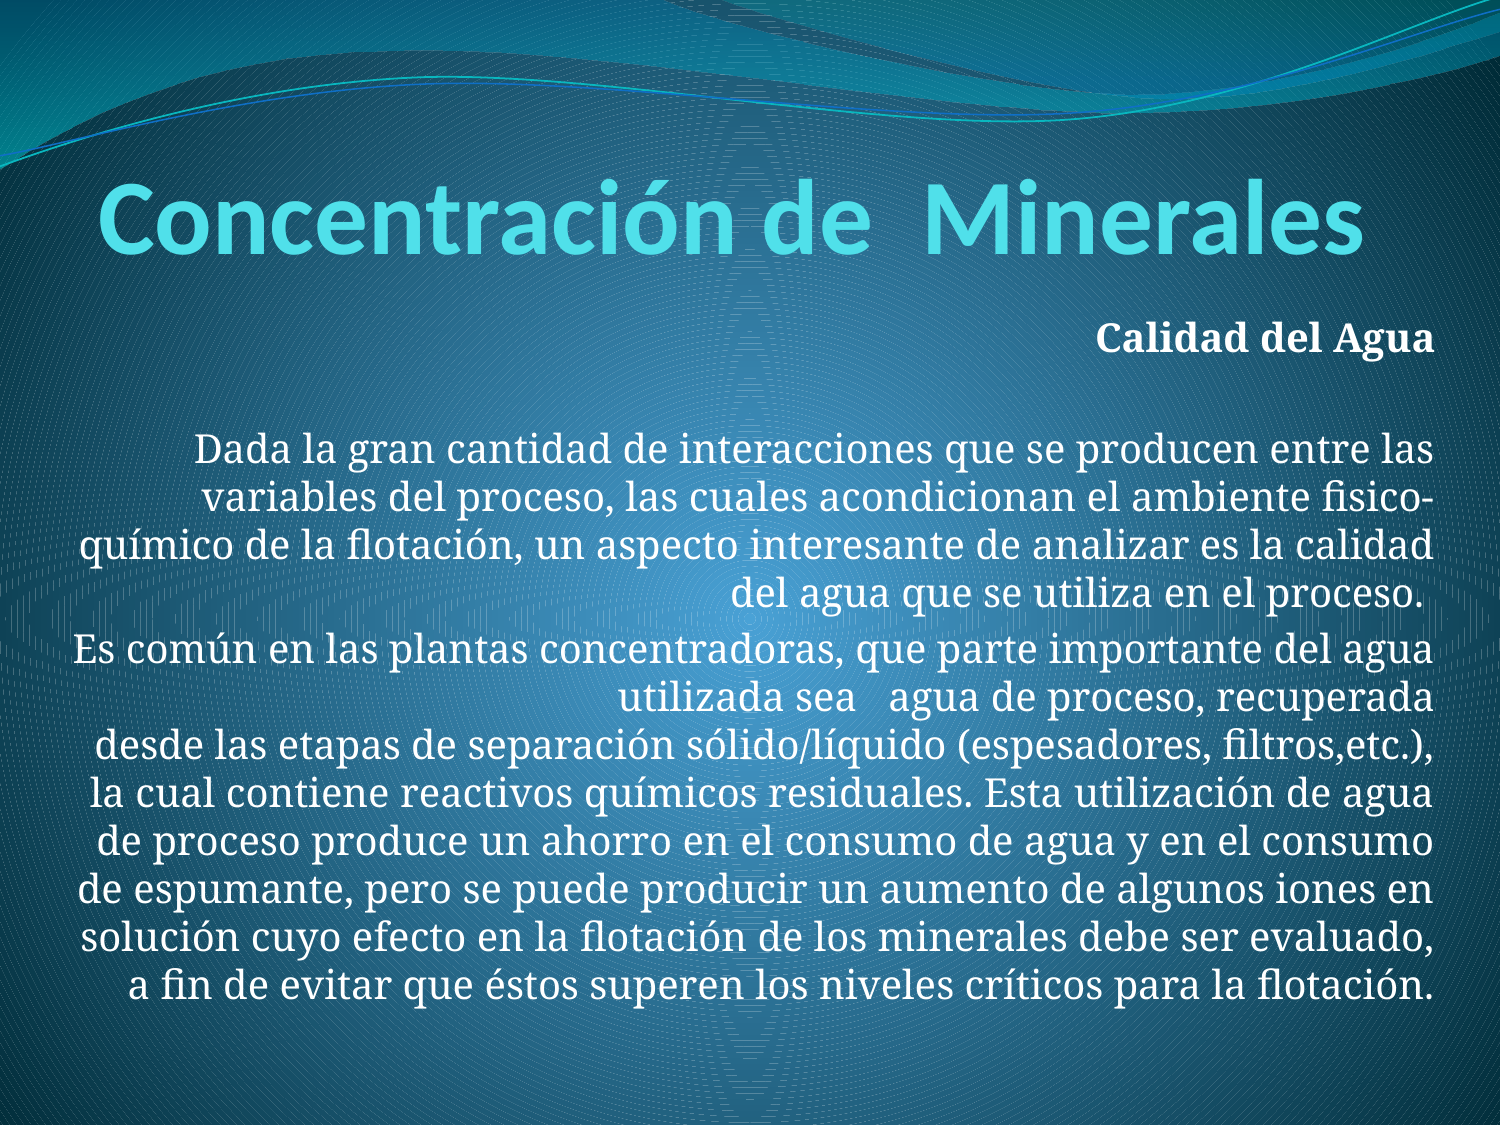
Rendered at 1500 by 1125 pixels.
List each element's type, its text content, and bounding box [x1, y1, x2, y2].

title Concentración de Minerales [93, 35, 1369, 277]
subtitle Calidad del Agua Dada la gran cantidad de interacciones que se producen entre las variables del proceso, las cuales acondicionan el ambiente fisico-químico de la flotación, un aspecto interesante de analizar es la calidad del agua que se utiliza en el proceso. Es común en las plantas concentradoras, que parte importante del agua utilizada sea agua de proceso, recuperada desde las etapas de separación sólido/líquido (espesadores, filtros,etc.), la cual contiene reactivos químicos residuales. Esta utilización de agua de proceso produce un ahorro en el consumo de agua y en el consumo de espumante, pero se puede producir un aumento de algunos iones en solución cuyo efecto en la flotación de los minerales debe ser evaluado, a fin de evitar que éstos superen los niveles críticos para la flotación. [58, 304, 1442, 1079]
